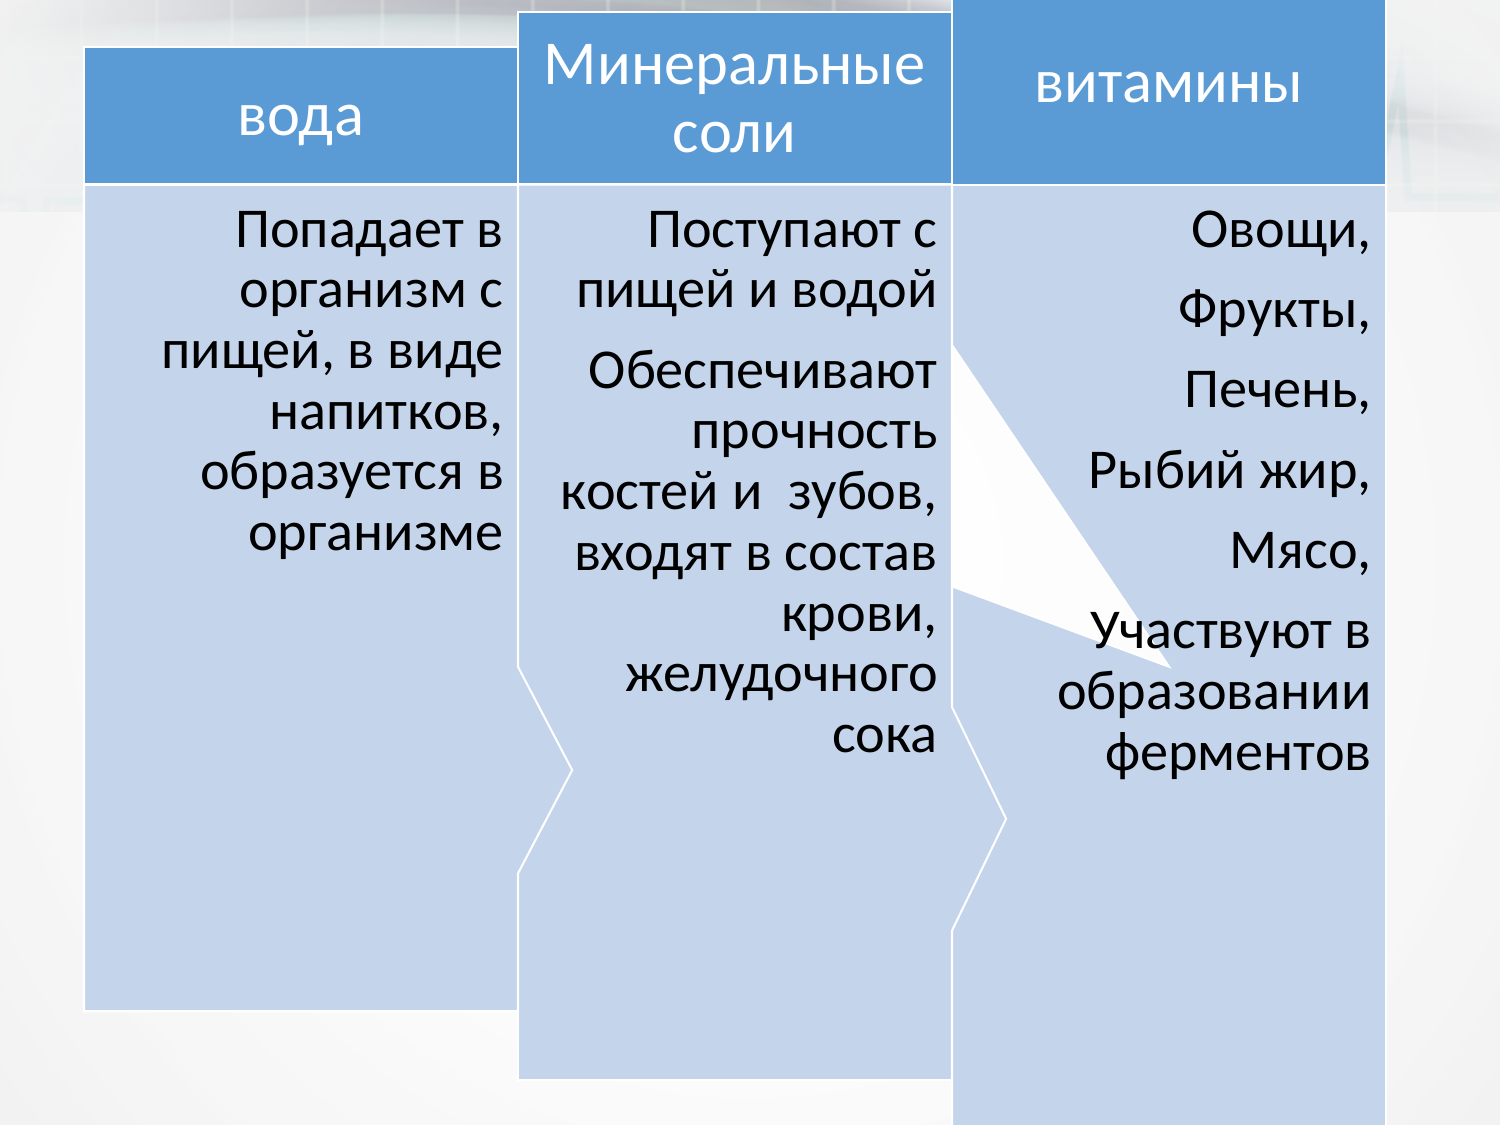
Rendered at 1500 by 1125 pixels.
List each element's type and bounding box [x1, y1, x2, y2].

text_box [0, 0, 1470, 1125]
